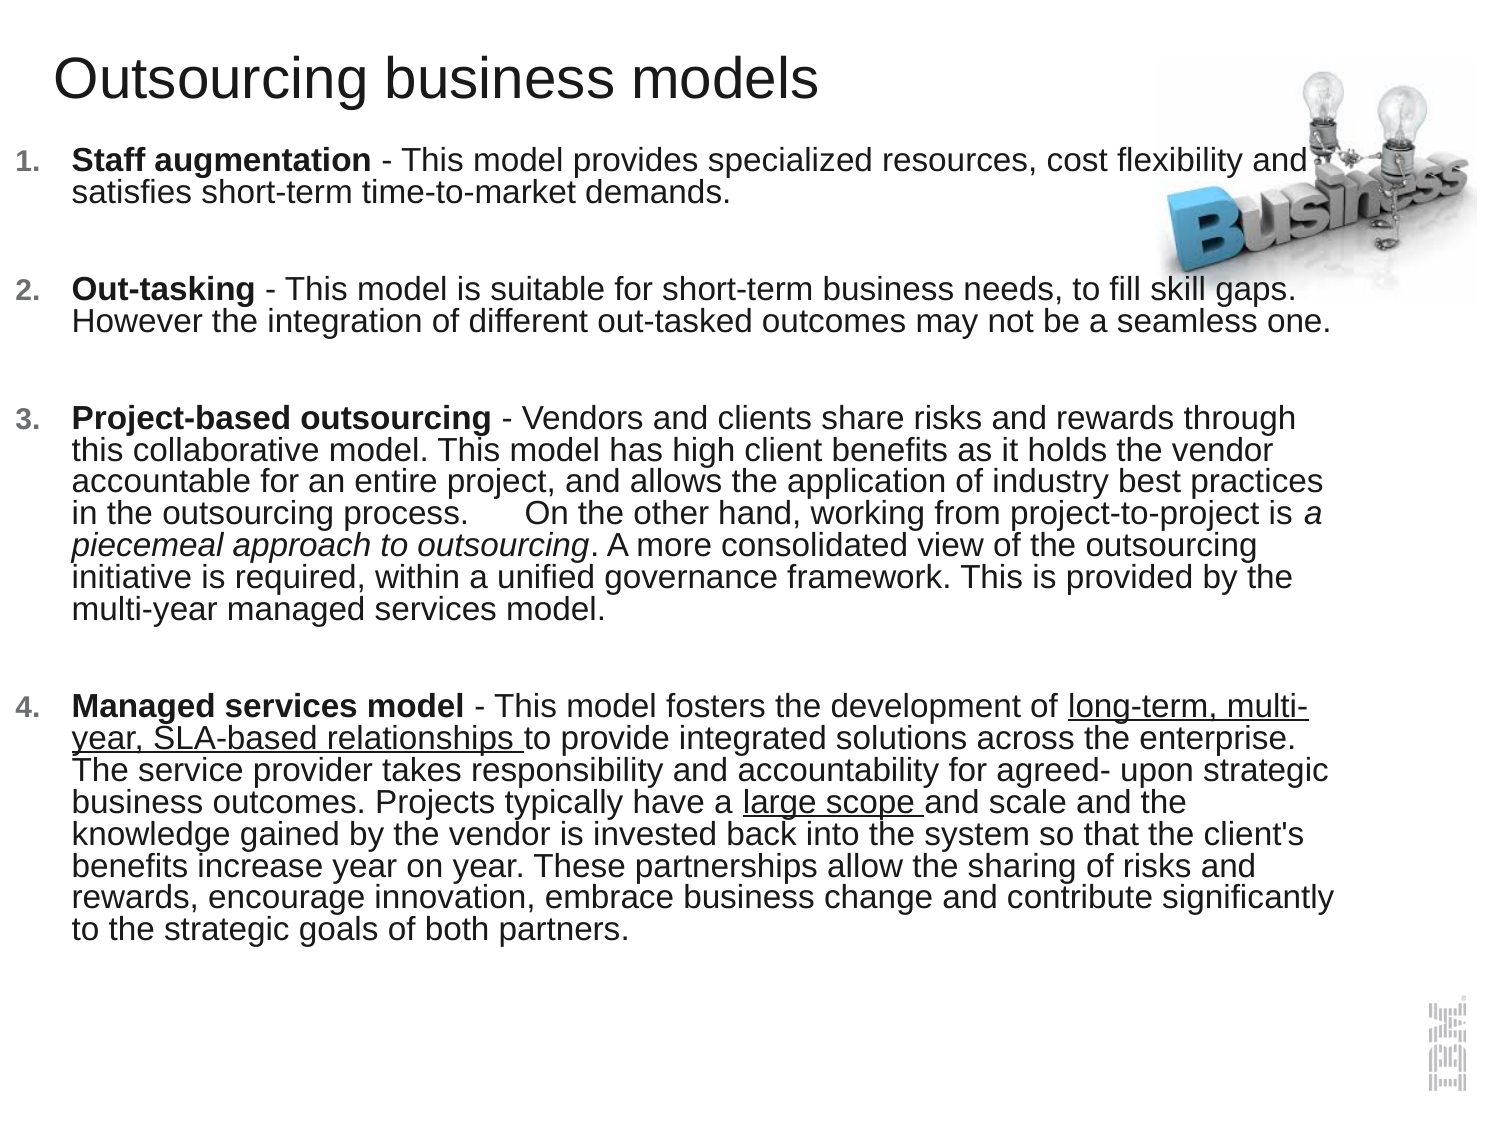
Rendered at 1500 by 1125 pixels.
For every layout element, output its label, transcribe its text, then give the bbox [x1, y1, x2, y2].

picture [1155, 61, 1477, 303]
picture [1429, 995, 1466, 1091]
title Outsourcing business models [53, 47, 1479, 112]
list Staff augmentation - This model provides specialized resources, cost flexibility and satisfies short-term time-to-market demands. Out-tasking - This model is suitable for short-term business needs, to fill skill gaps. However the integration of different out-tasked outcomes may not be a seamless one. Project-based outsourcing - Vendors and clients share risks and rewards through this collaborative model. This model has high client benefits as it holds the vendor accountable for an entire project, and allows the application of industry best practices in the outsourcing process. On the other hand, working from project-to-project is a piecemeal approach to outsourcing. A more consolidated view of the outsourcing initiative is required, within a unified governance framework. This is provided by the multi-year managed services model. Managed services model - This model fosters the development of long-term, multi-year, SLA-based relationships to provide integrated solutions across the enterprise. The service provider takes responsibility and accountability for agreed- upon strategic business outcomes. Projects typically have a large scope and scale and the knowledge gained by the vendor is invested back into the system so that the client's benefits increase year on year. These partnerships allow the sharing of risks and rewards, encourage innovation, embrace business change and contribute significantly to the strategic goals of both partners. [15, 145, 1349, 746]
